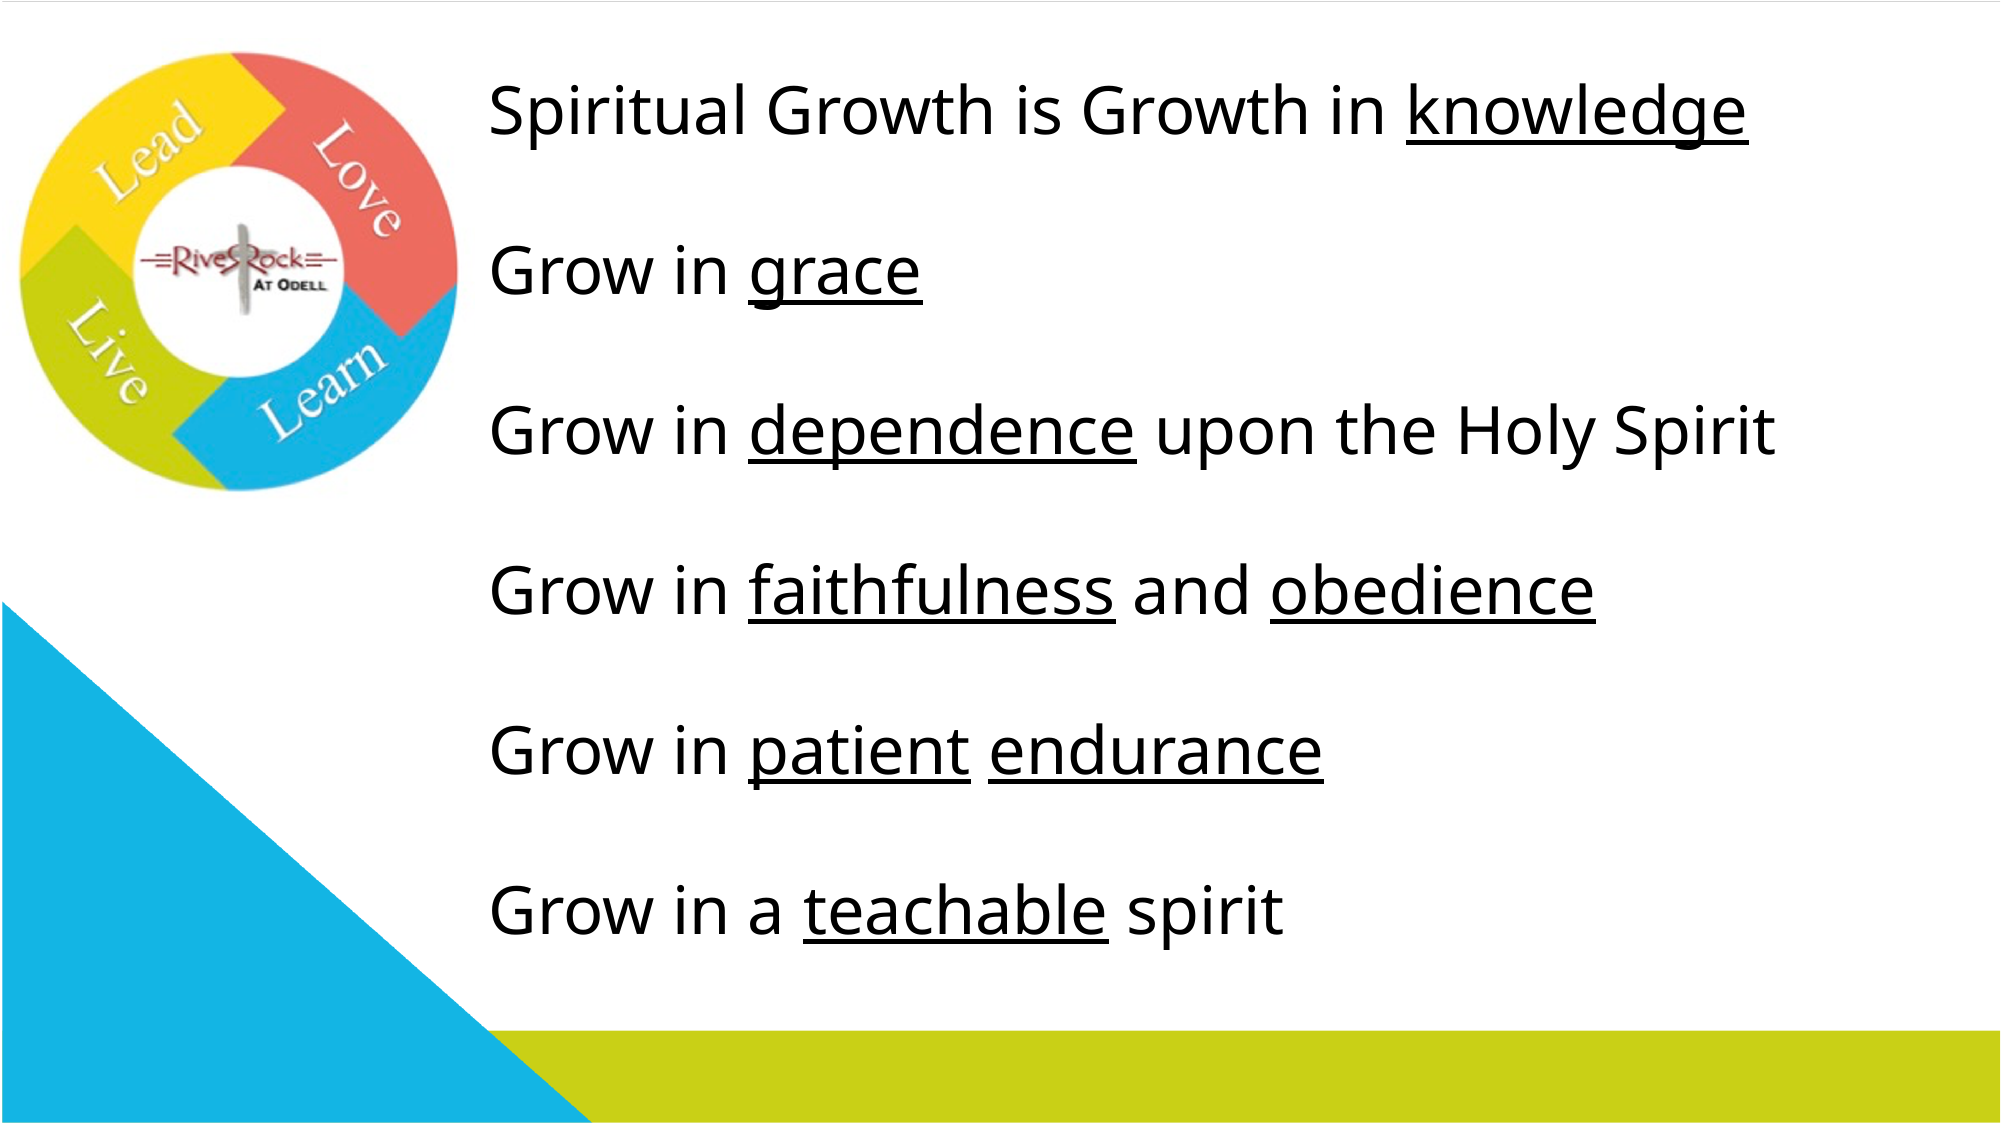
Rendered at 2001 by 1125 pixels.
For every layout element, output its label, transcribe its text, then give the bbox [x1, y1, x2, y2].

picture [0, 0, 2001, 1125]
text_box Spiritual Growth is Growth in knowledge Grow in grace Grow in dependence upon the Holy Spirit Grow in faithfulness and obedience Grow in patient endurance Grow in a teachable spirit [474, 60, 1977, 1035]
